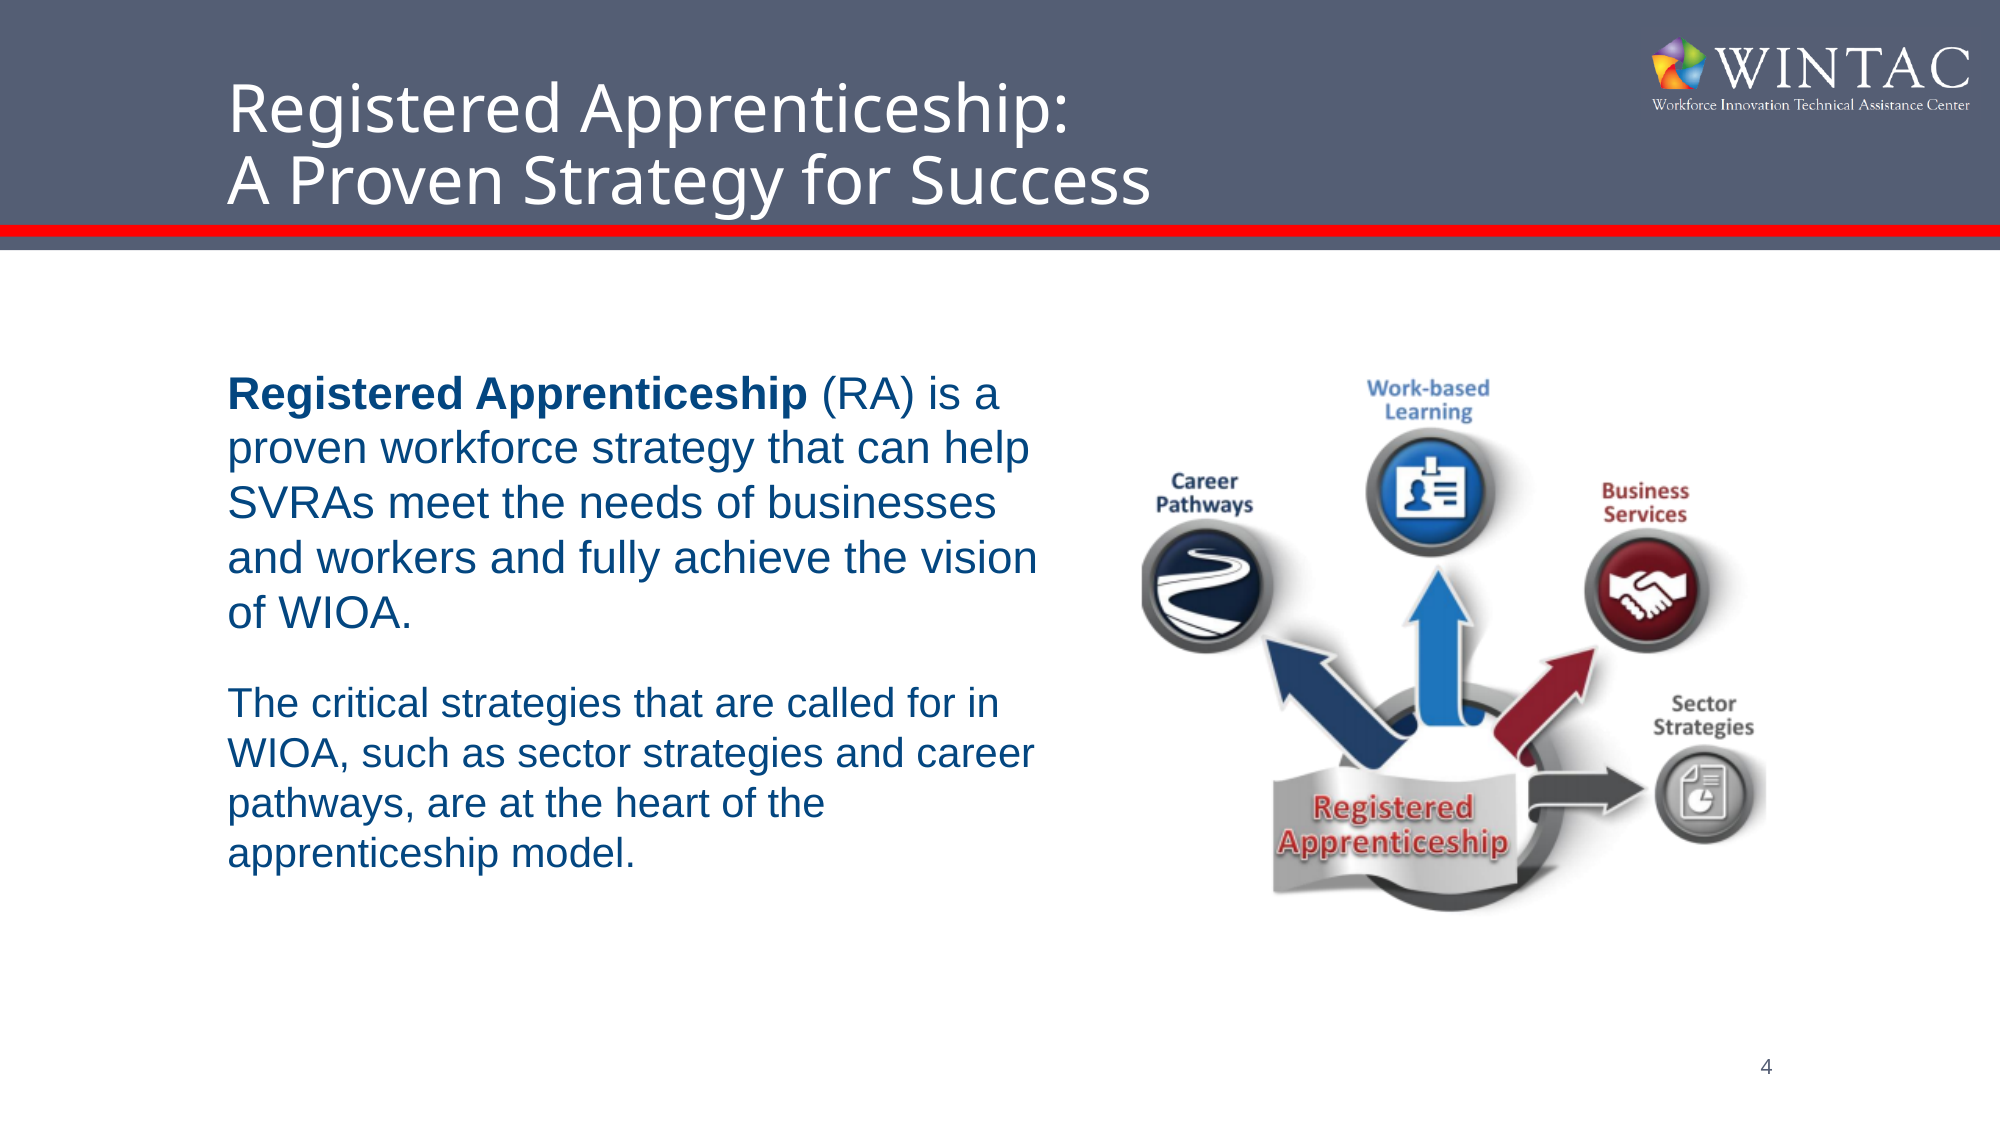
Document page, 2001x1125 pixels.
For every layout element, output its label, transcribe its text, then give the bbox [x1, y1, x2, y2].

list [1114, 342, 1904, 970]
slide_number 4 [1562, 1045, 1788, 1091]
picture [1641, 27, 1981, 120]
list Registered Apprenticeship (RA) is a proven workforce strategy that can help SVRAs meet the needs of businesses and workers and fully achieve the vision of WIOA. The critical strategies that are called for in WIOA, such as sector strategies and career pathways, are at the heart of the apprenticeship model. [212, 355, 1089, 1069]
title Registered Apprenticeship: A Proven Strategy for Success [212, 55, 1788, 227]
